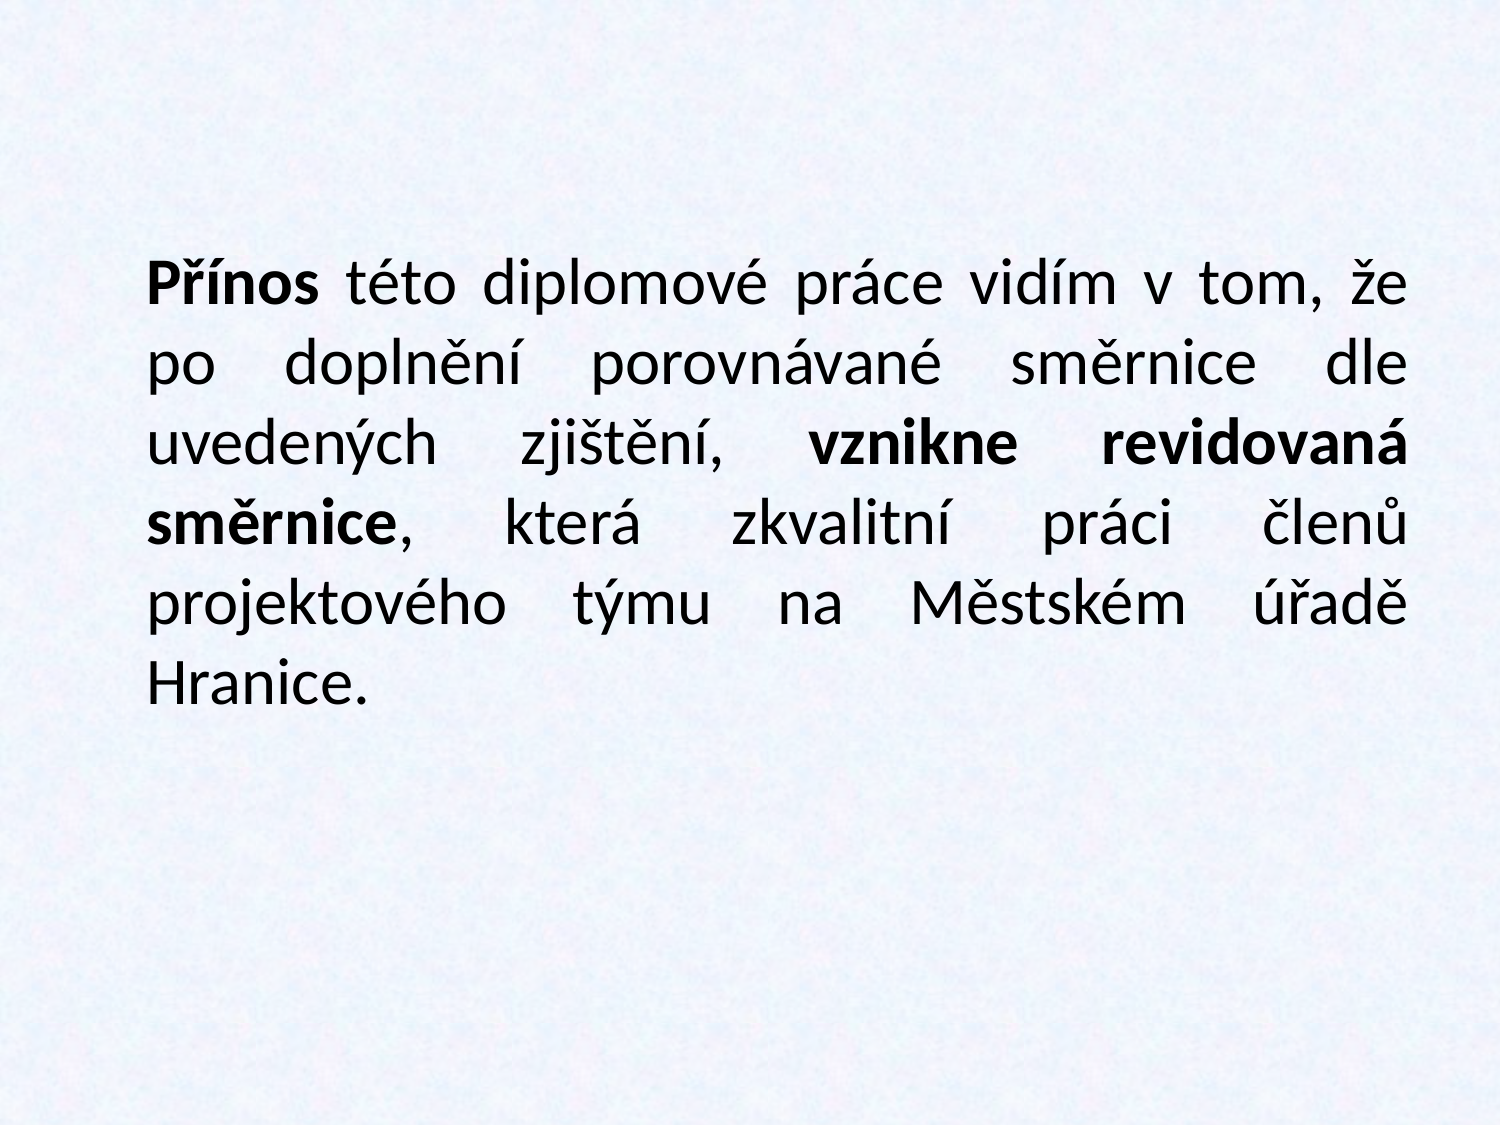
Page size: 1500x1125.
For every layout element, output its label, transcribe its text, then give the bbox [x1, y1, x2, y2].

list Přínos této diplomové práce vidím v tom, že po doplnění porovnávané směrnice dle uvedených zjištění, vznikne revidovaná směrnice, která zkvalitní práci členů projektového týmu na Městském úřadě Hranice. [75, 137, 1425, 1005]
